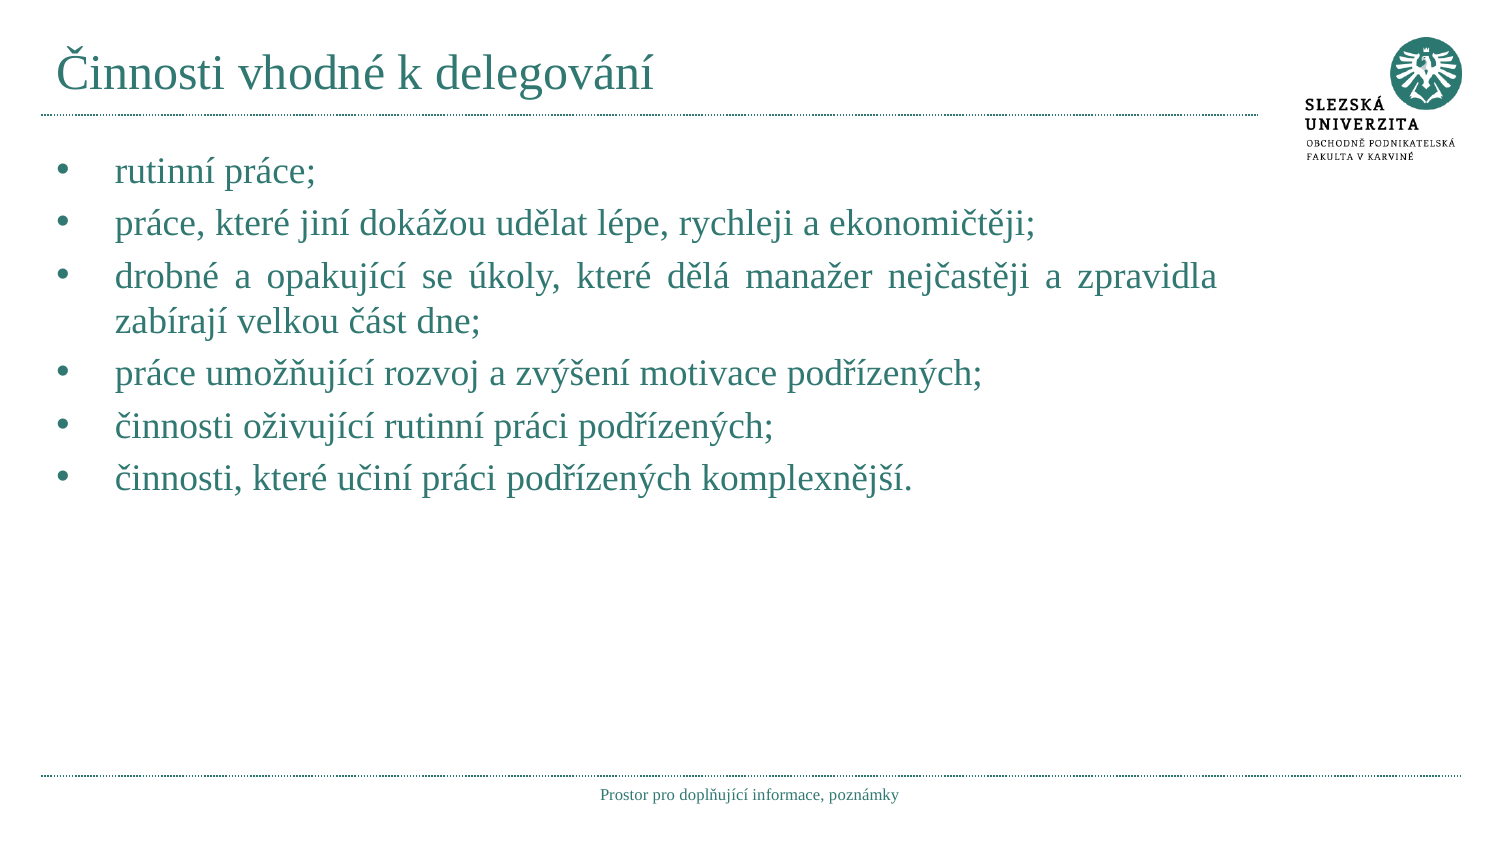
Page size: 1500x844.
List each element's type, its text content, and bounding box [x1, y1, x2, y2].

picture [1305, 37, 1462, 160]
text_box rutinní práce; práce, které jiní dokážou udělat lépe, rychleji a ekonomičtěji; drobné a opakující se úkoly, které dělá manažer nejčastěji a zpravidla zabírají velkou část dne; práce umožňující rozvoj a zvýšení motivace podřízených; činnosti oživující rutinní práci podřízených; činnosti, které učiní práci podřízených komplexnější. [41, 138, 1235, 647]
title Činnosti vhodné k delegování [41, 32, 1034, 116]
text_box Prostor pro doplňující informace, poznámky [442, 776, 1058, 811]
